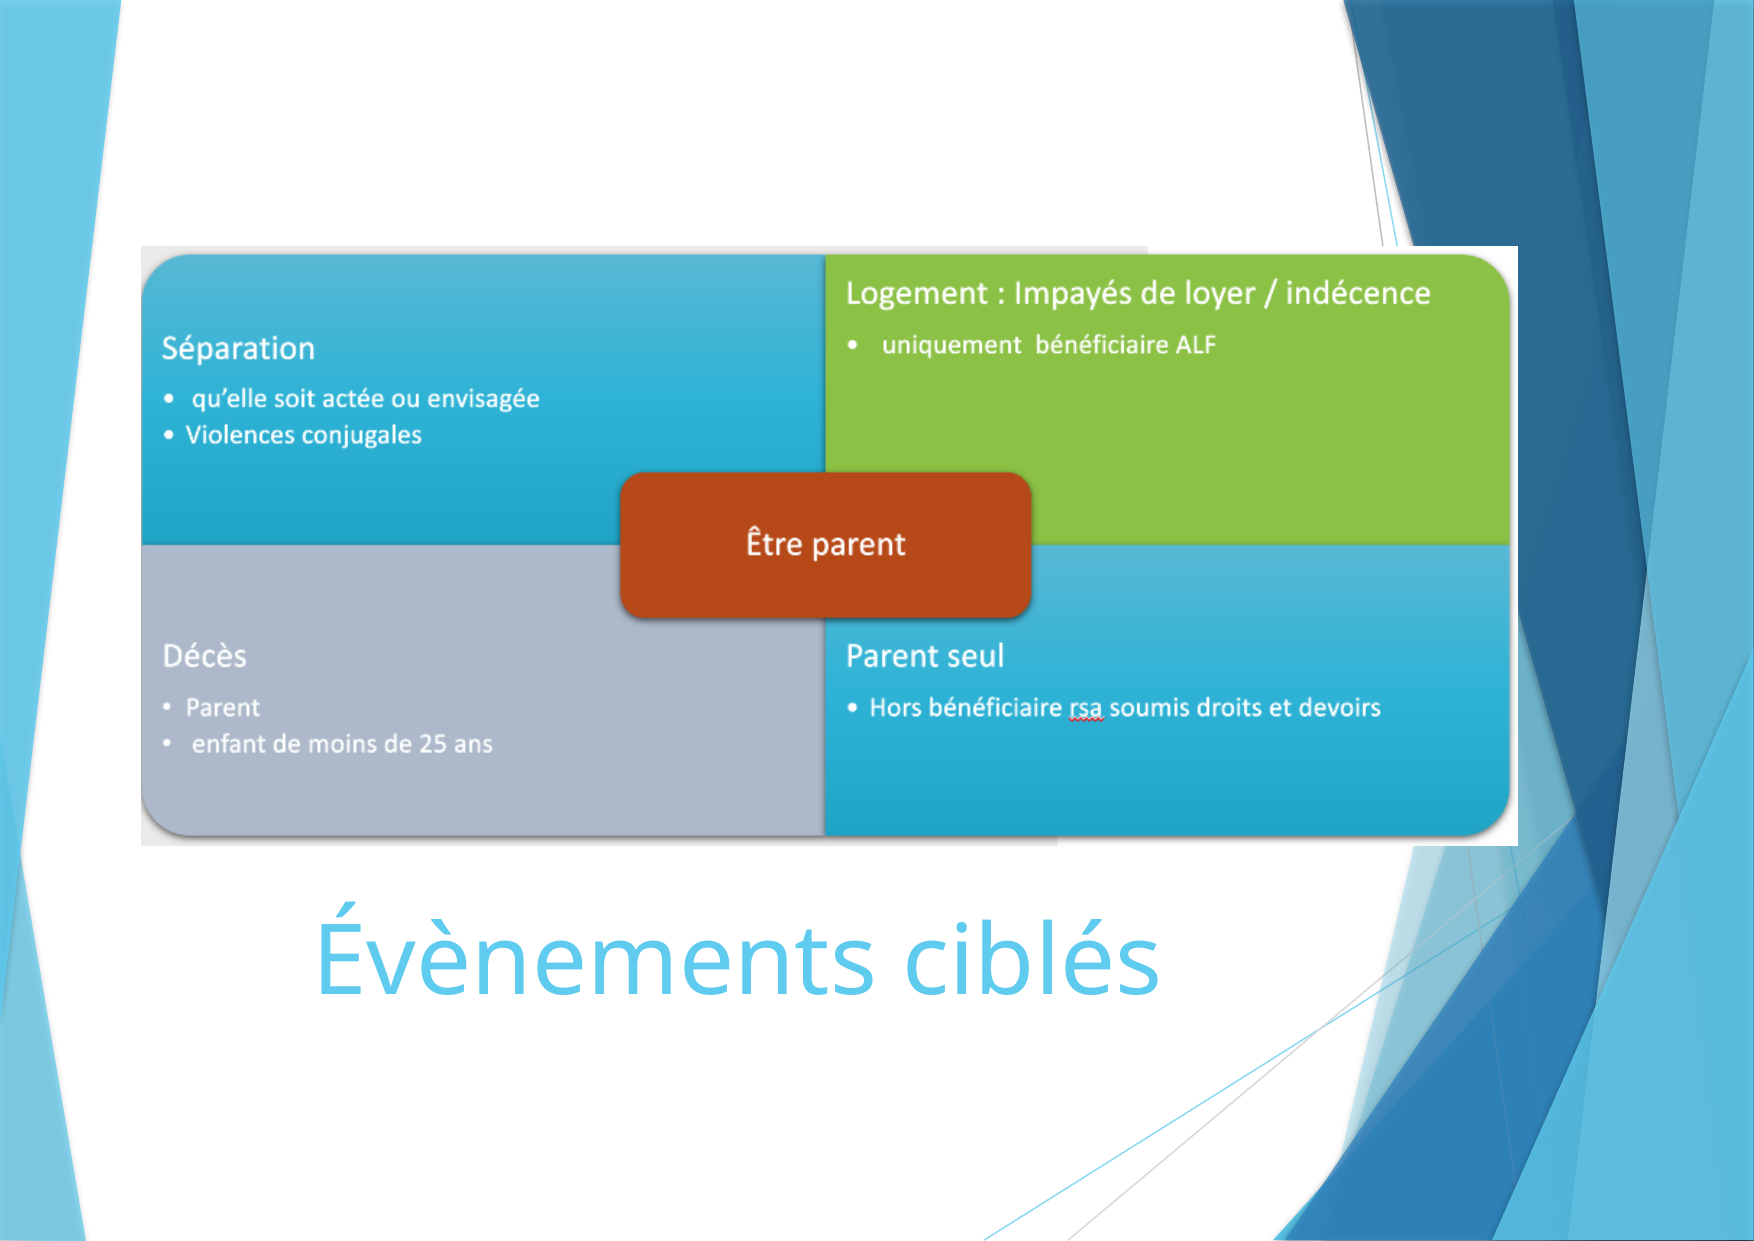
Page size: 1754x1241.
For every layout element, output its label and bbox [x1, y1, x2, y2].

list [141, 246, 1518, 846]
text_box [0, 0, 1754, 1241]
